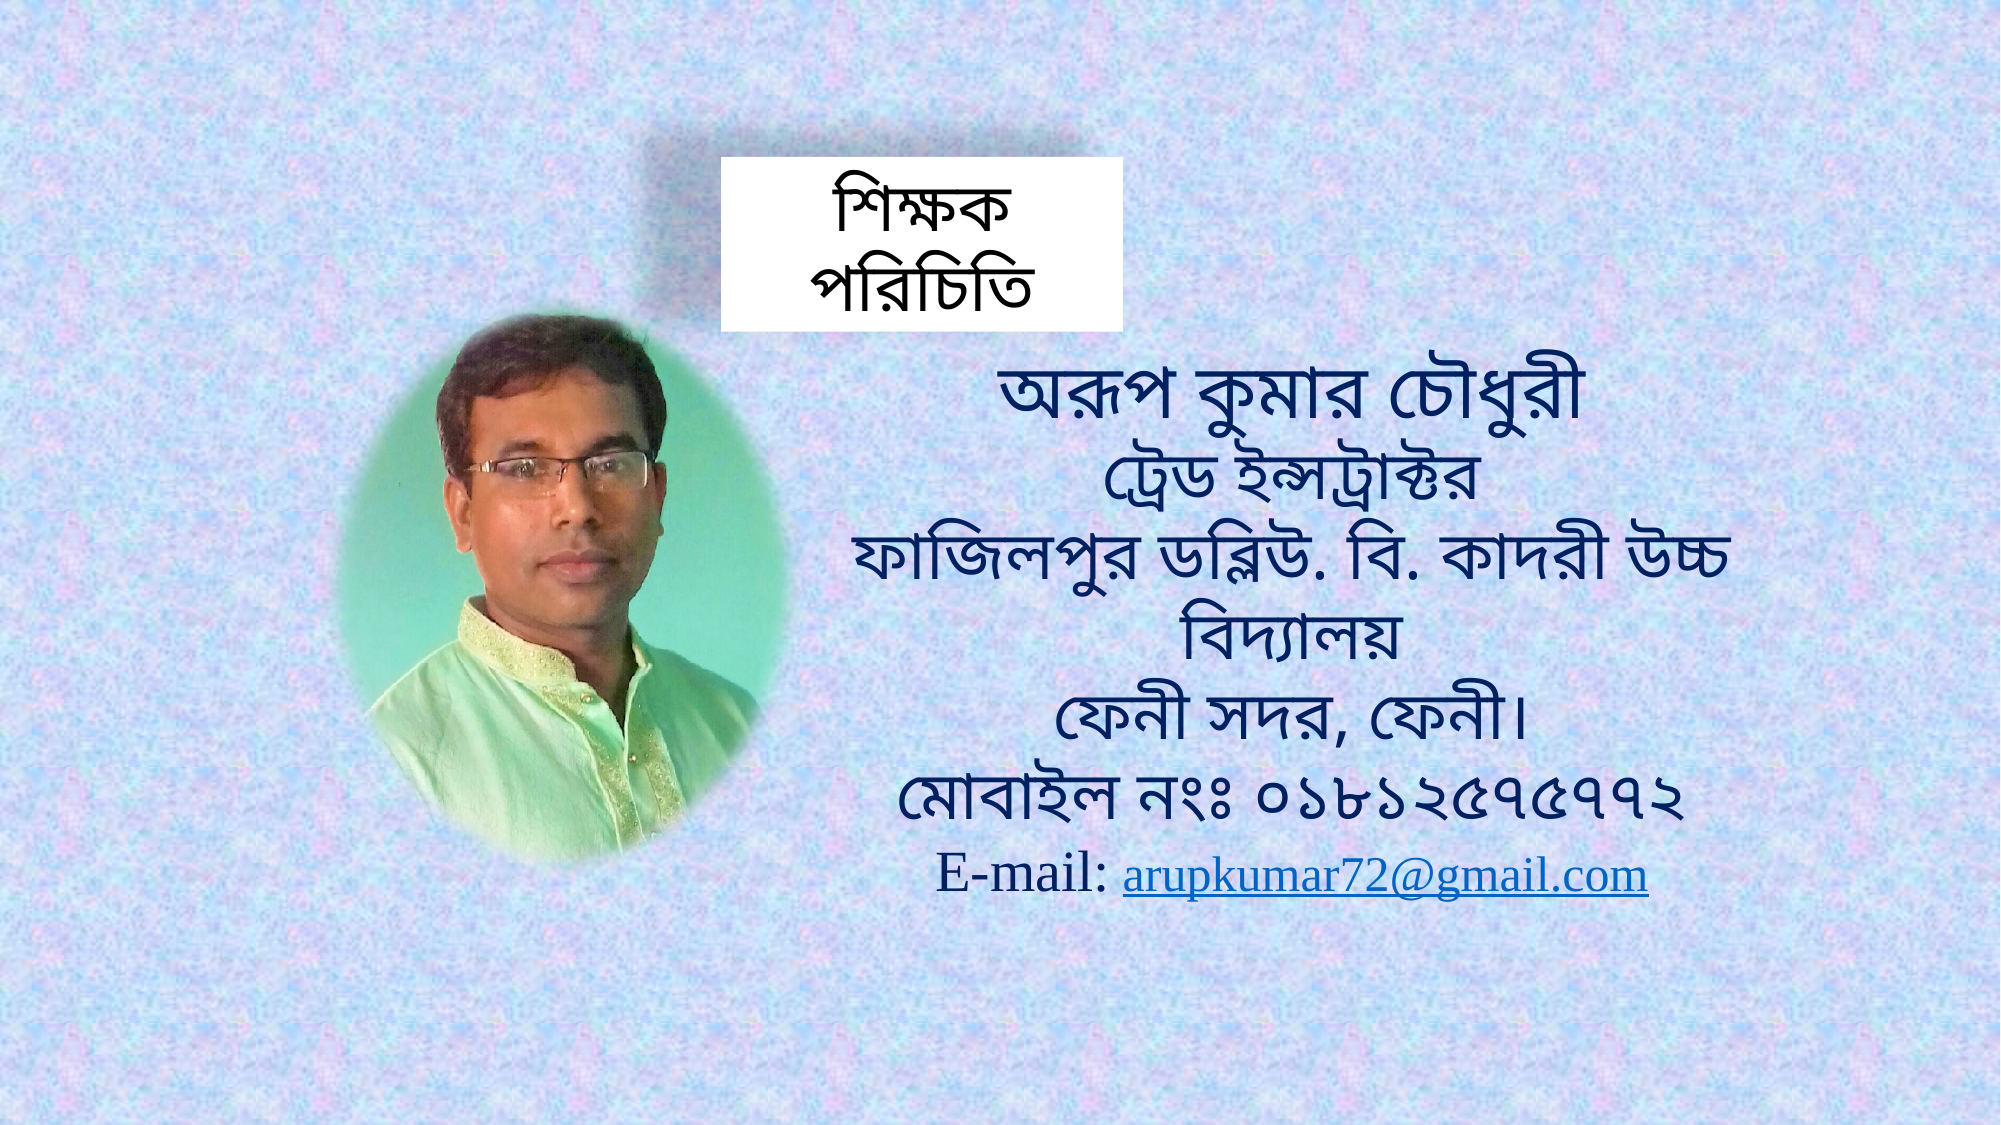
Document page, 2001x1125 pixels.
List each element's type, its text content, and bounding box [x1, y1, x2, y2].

text_box অরূপ কুমার চৌধুরী ট্রেড ইন্সট্রাক্টর ফাজিলপুর ডব্লিউ. বি. কাদরী উচ্চ বিদ্যালয় ফেনী সদর, ফেনী। মোবাইল নংঃ ০১৮১২৫৭৫৭৭২ E-mail: arupkumar72@gmail.com [806, 335, 1778, 911]
text_box শিক্ষক পরিচিতি [720, 156, 1124, 333]
picture [0, 0, 2001, 1125]
